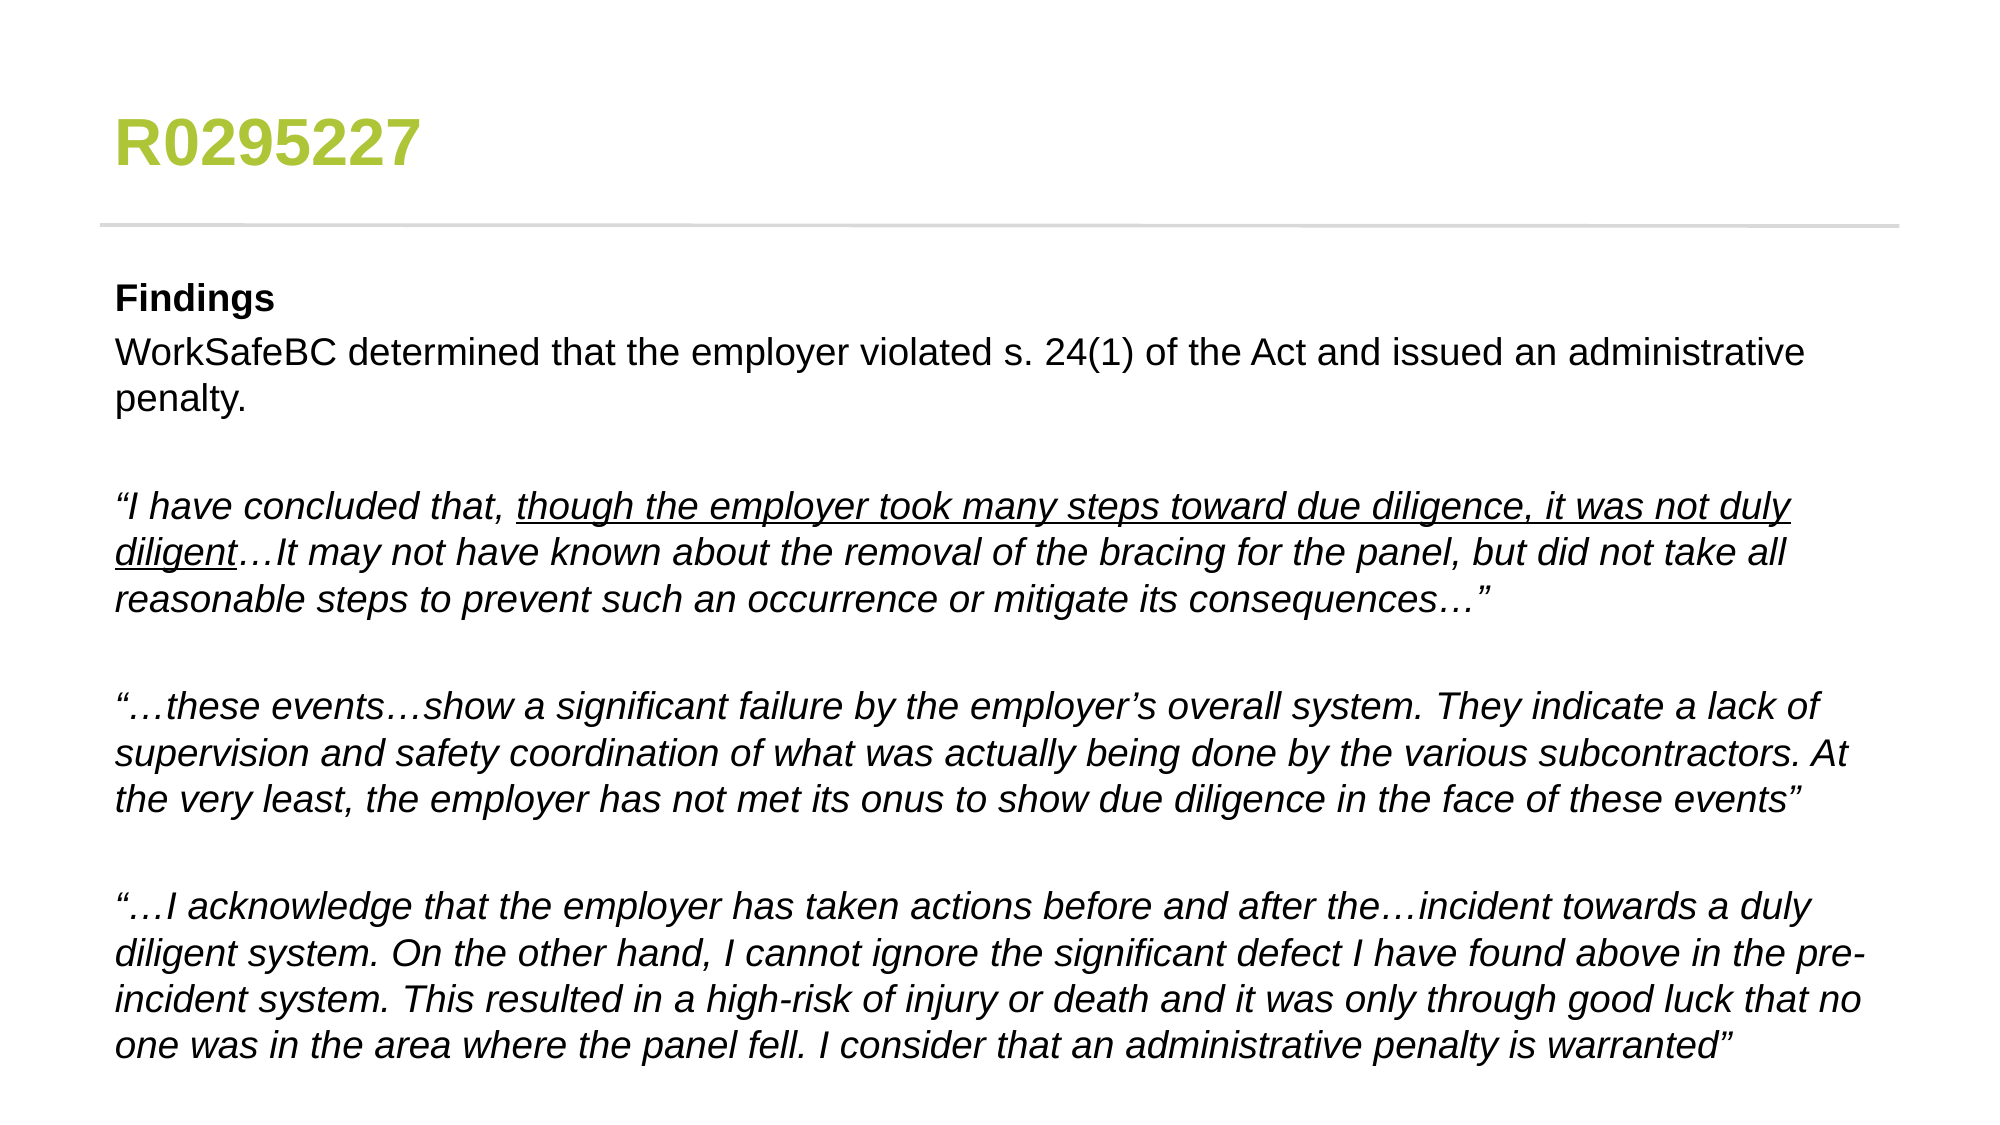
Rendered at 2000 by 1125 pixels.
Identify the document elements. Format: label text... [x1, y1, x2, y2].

list Findings WorkSafeBC determined that the employer violated s. 24(1) of the Act and issued an administrative penalty. “I have concluded that, though the employer took many steps toward due diligence, it was not duly diligent…It may not have known about the removal of the bracing for the panel, but did not take all reasonable steps to prevent such an occurrence or mitigate its consequences…” “…these events…show a significant failure by the employer’s overall system. They indicate a lack of supervision and safety coordination of what was actually being done by the various subcontractors. At the very least, the employer has not met its onus to show due diligence in the face of these events” “…I acknowledge that the employer has taken actions before and after the…incident towards a duly diligent system. On the other hand, I cannot ignore the significant defect I have found above in the pre-incident system. This resulted in a high-risk of injury or death and it was only through good luck that no one was in the area where the panel fell. I consider that an administrative penalty is warranted” [99, 265, 1900, 1079]
title R0295227 [99, 45, 1900, 233]
